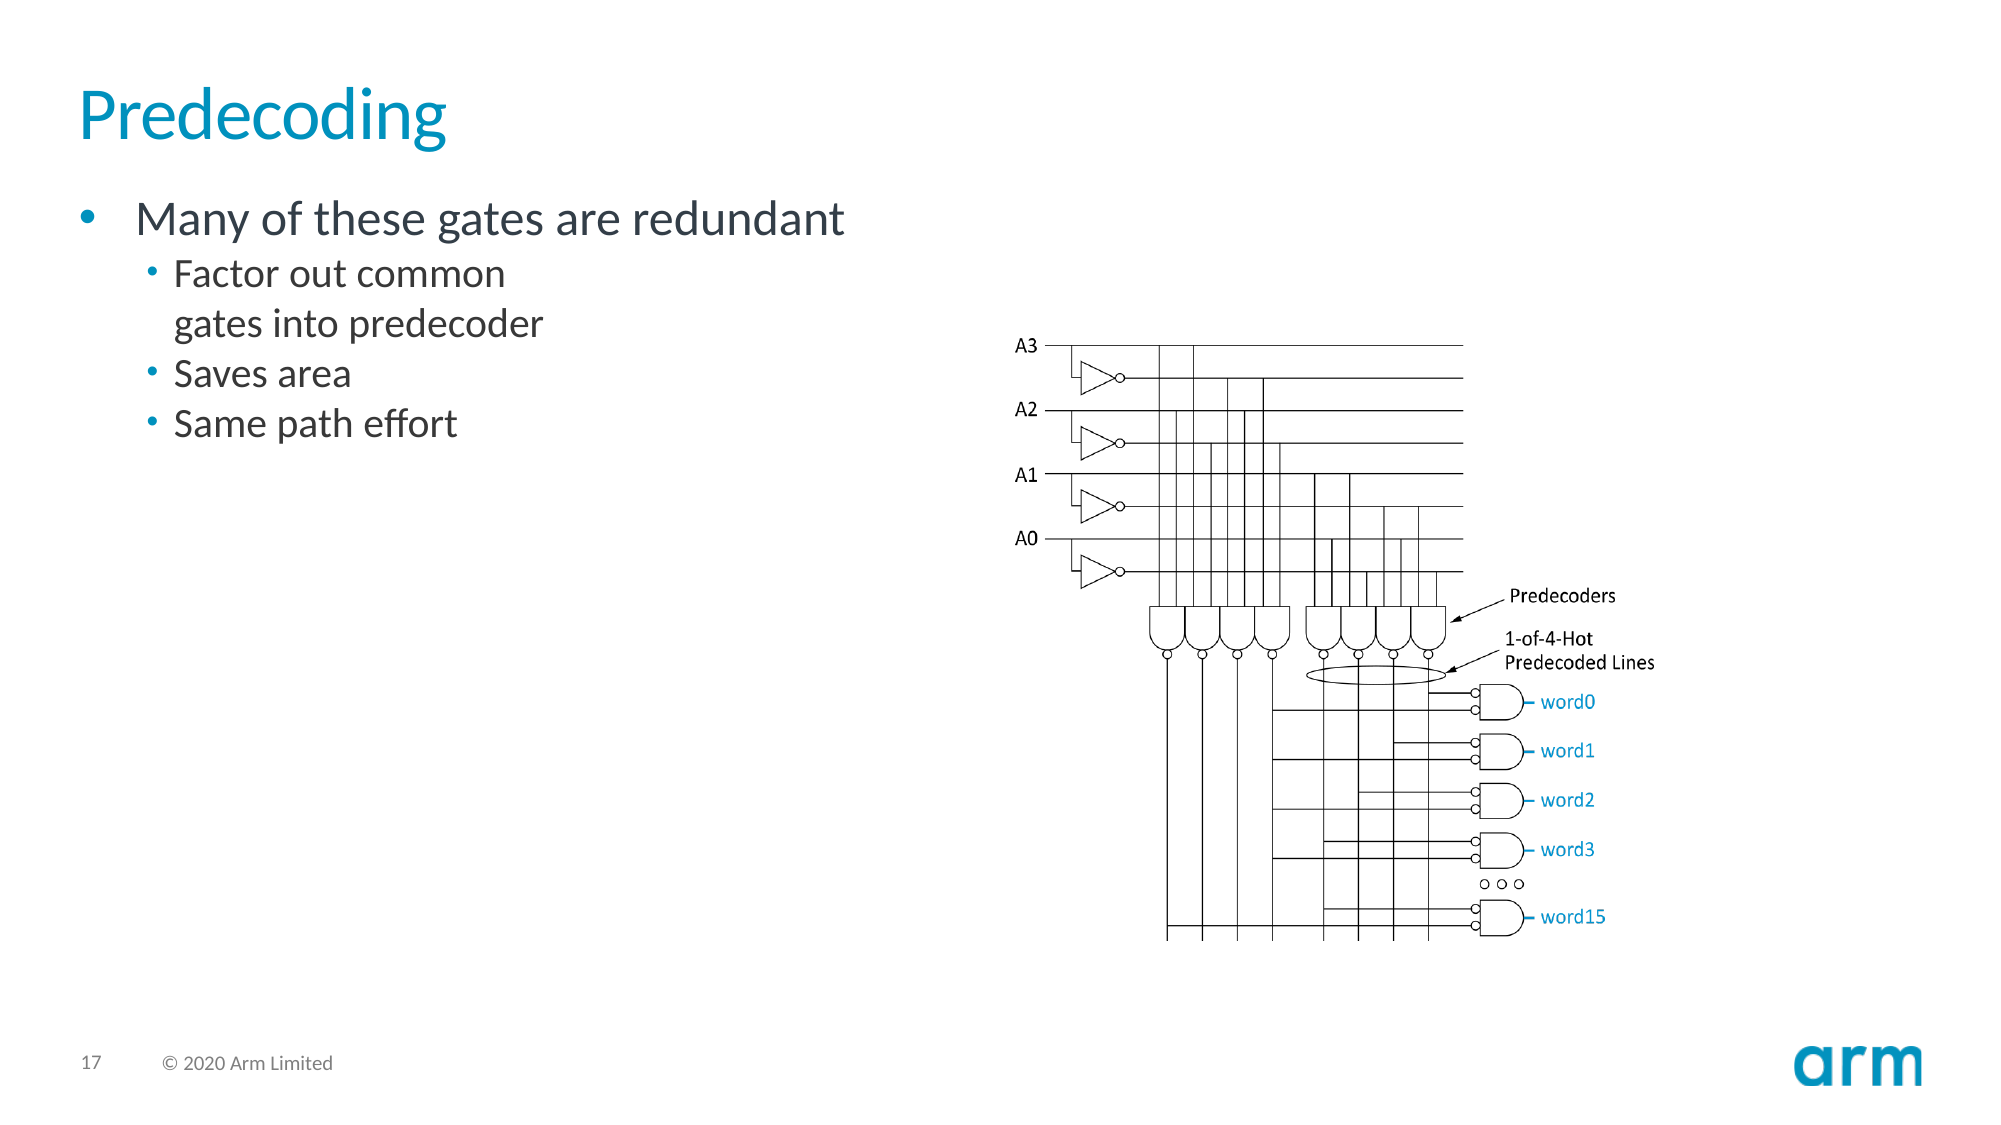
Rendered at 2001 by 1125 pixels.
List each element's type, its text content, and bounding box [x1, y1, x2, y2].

title Predecoding [78, 78, 1922, 185]
picture [1015, 338, 1654, 941]
list Many of these gates are redundant Factor out common gates into predecoder Saves area Same path effort [78, 185, 1923, 941]
